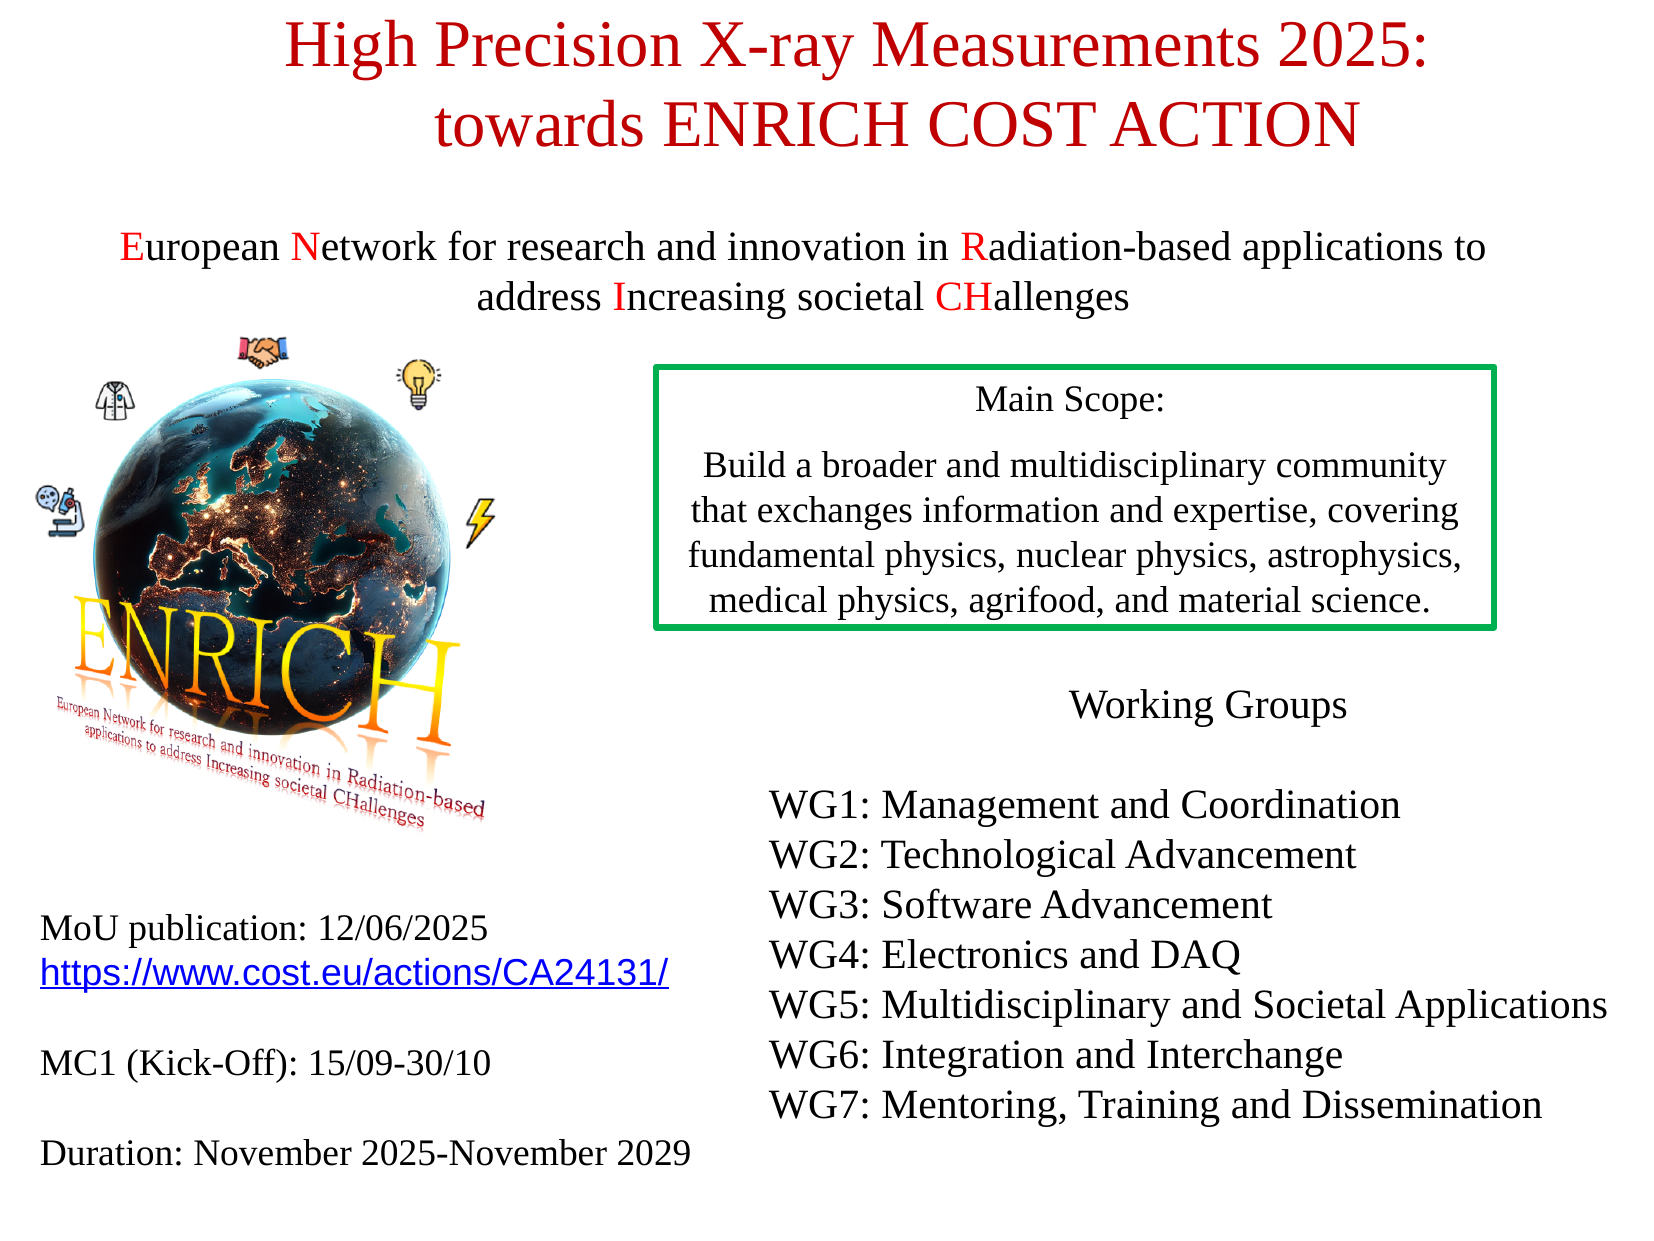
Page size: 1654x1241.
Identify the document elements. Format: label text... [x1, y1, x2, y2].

text_box High Precision X-ray Measurements 2025: towards ENRICH COST ACTION [269, 0, 1448, 167]
text_box European Network for research and innovation in Radiation-based applications to address Increasing societal CHallenges [72, 211, 1535, 327]
text_box MoU publication: 12/06/2025 https://www.cost.eu/actions/CA24131/ MC1 (Kick-Off): 15/09-30/10 Duration: November 2025-November 2029 [24, 895, 1035, 1181]
text_box Working Groups WG1: Management and Coordination WG2: Technological Advancement WG3: Software Advancement WG4: Electronics and DAQ WG5: Multidisciplinary and Societal Applications WG6: Integration and Interchange WG7: Mentoring, Training and Dissemination [753, 669, 1654, 1185]
picture [24, 327, 506, 839]
text_box Main Scope: Build a broader and multidisciplinary community that exchanges information and expertise, covering fundamental physics, nuclear physics, astrophysics, medical physics, agrifood, and material science. [656, 366, 1495, 628]
